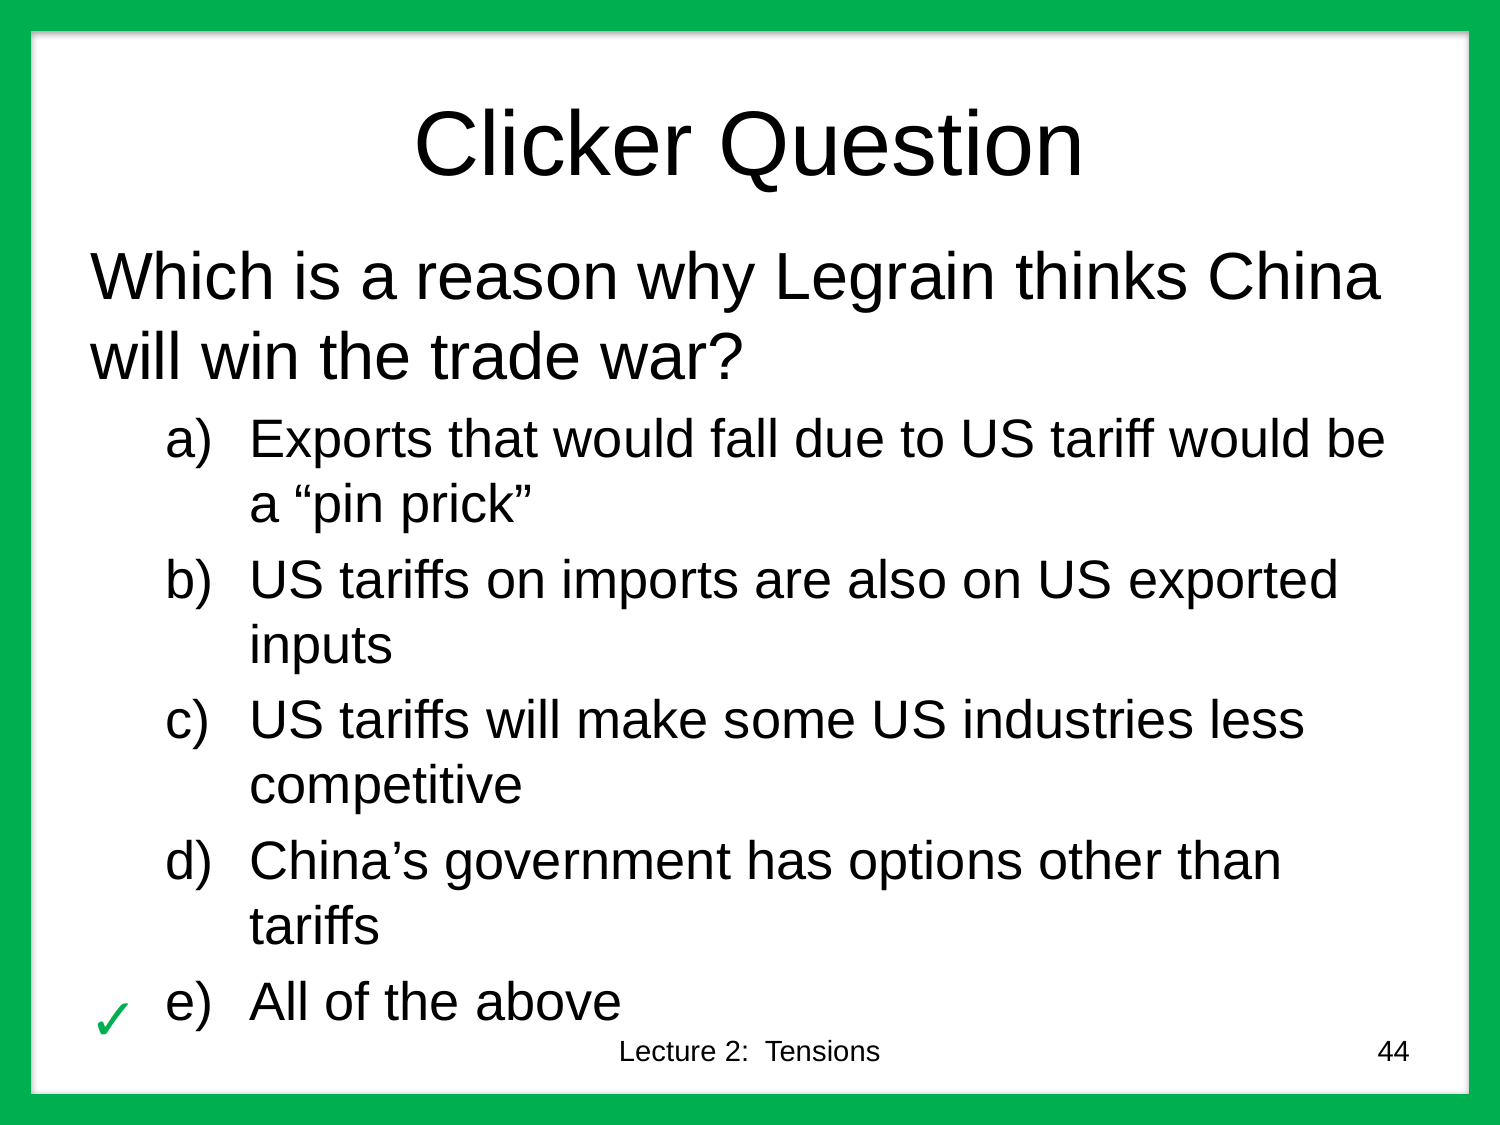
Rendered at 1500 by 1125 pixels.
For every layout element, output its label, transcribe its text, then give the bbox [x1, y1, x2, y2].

text_box [0, 0, 1500, 1125]
footer Lecture 2: Tensions [512, 1024, 988, 1103]
